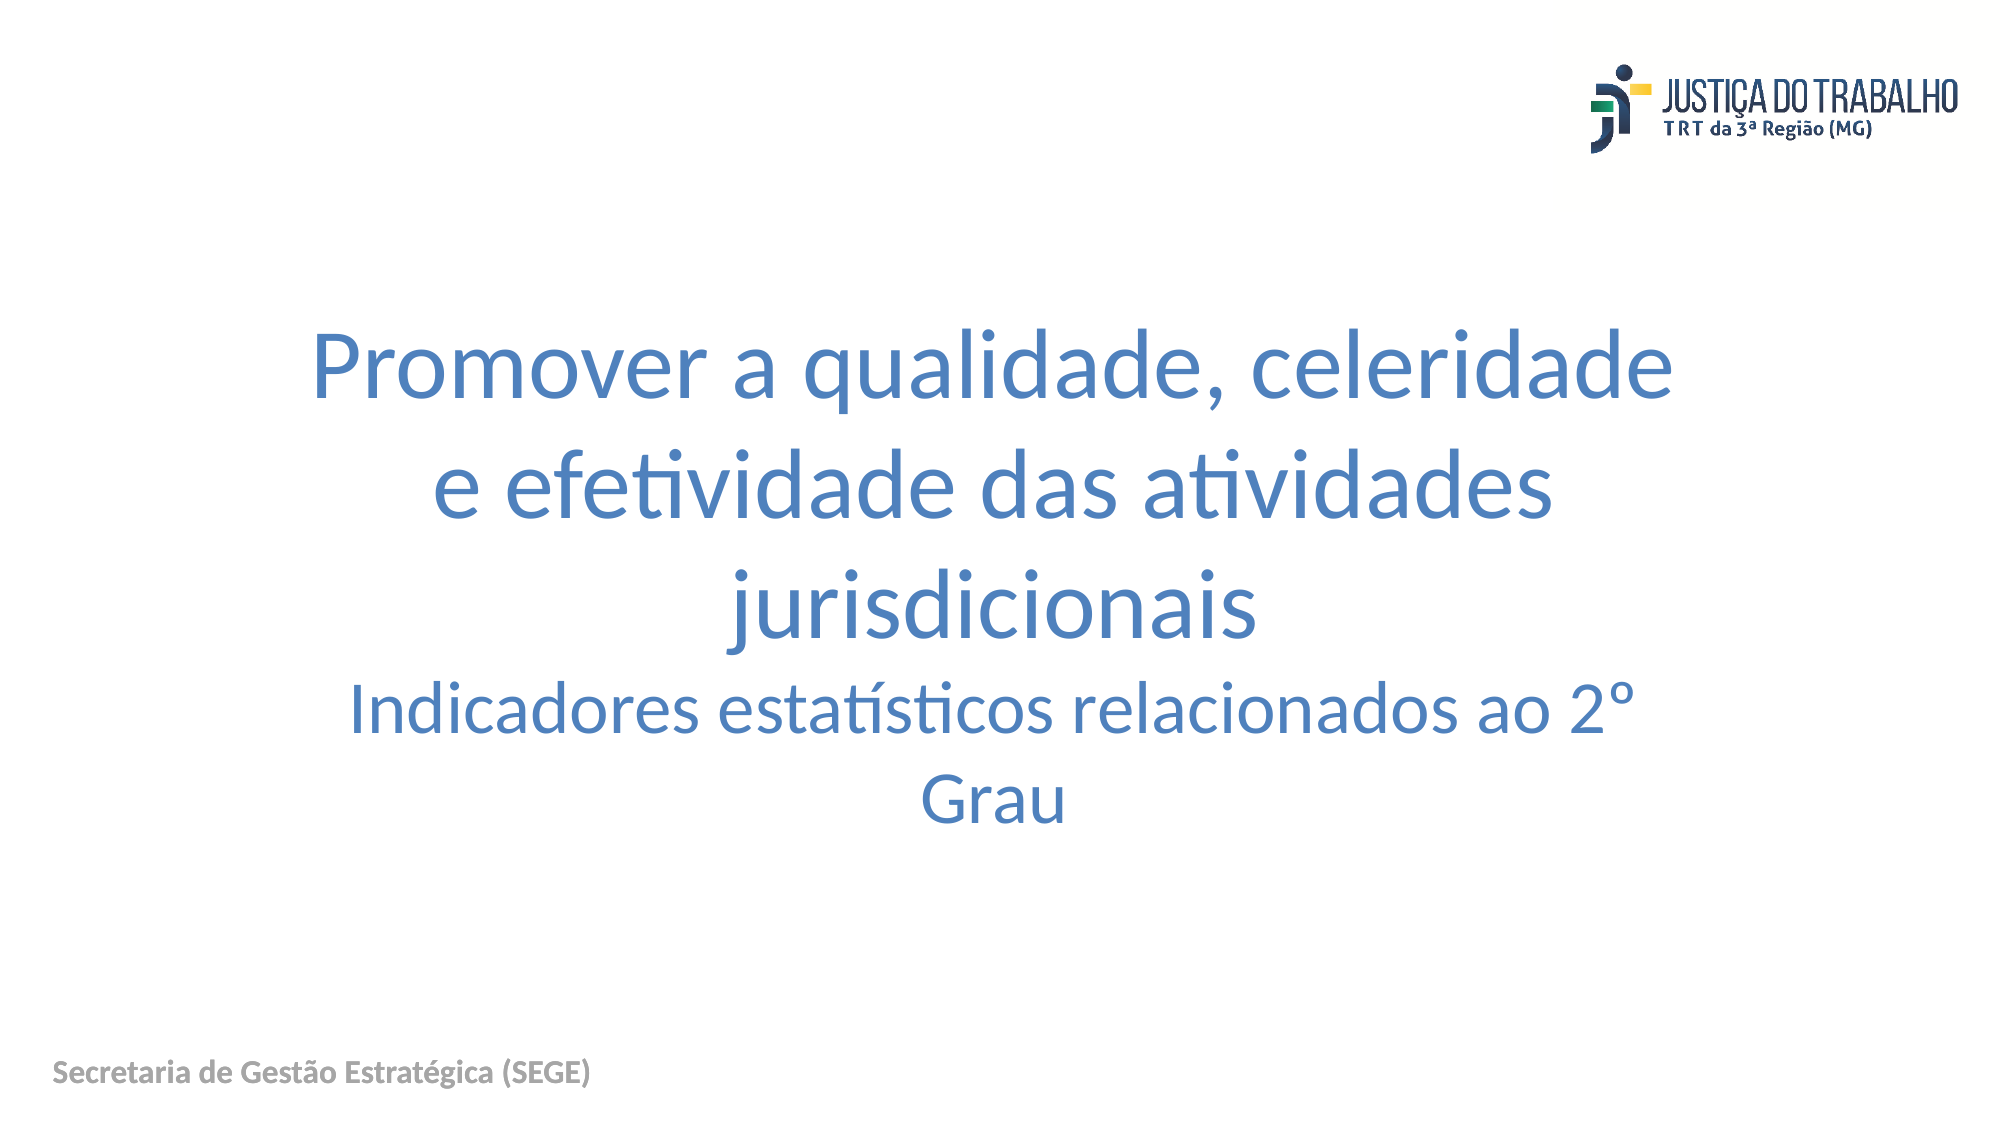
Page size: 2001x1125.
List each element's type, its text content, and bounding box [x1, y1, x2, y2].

text_box Promover a qualidade, celeridade e efetividade das atividades jurisdicionais Indicadores estatísticos relacionados ao 2º Grau [291, 290, 1697, 858]
picture [1553, 0, 2000, 212]
